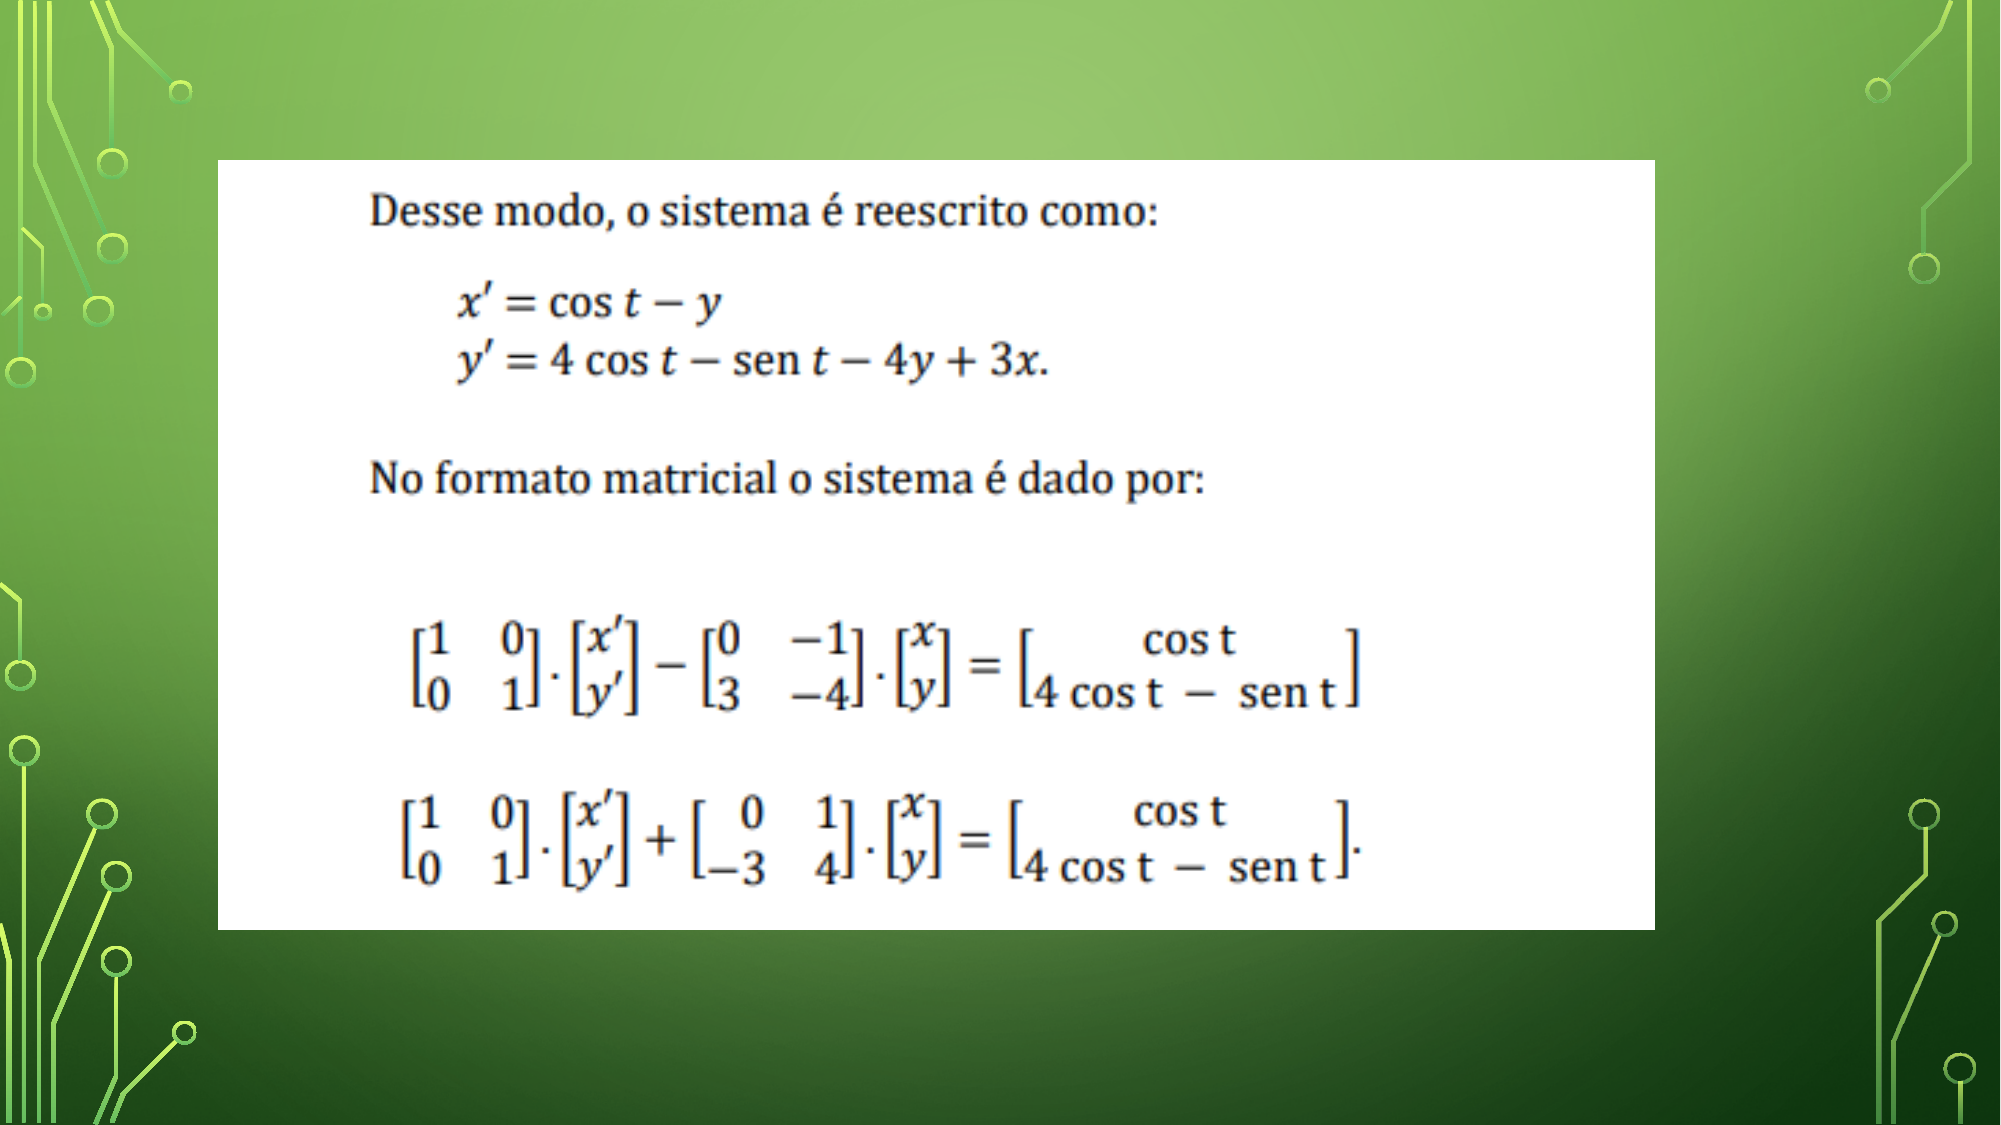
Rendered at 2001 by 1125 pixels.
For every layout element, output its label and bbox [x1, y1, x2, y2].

picture [218, 160, 1656, 931]
